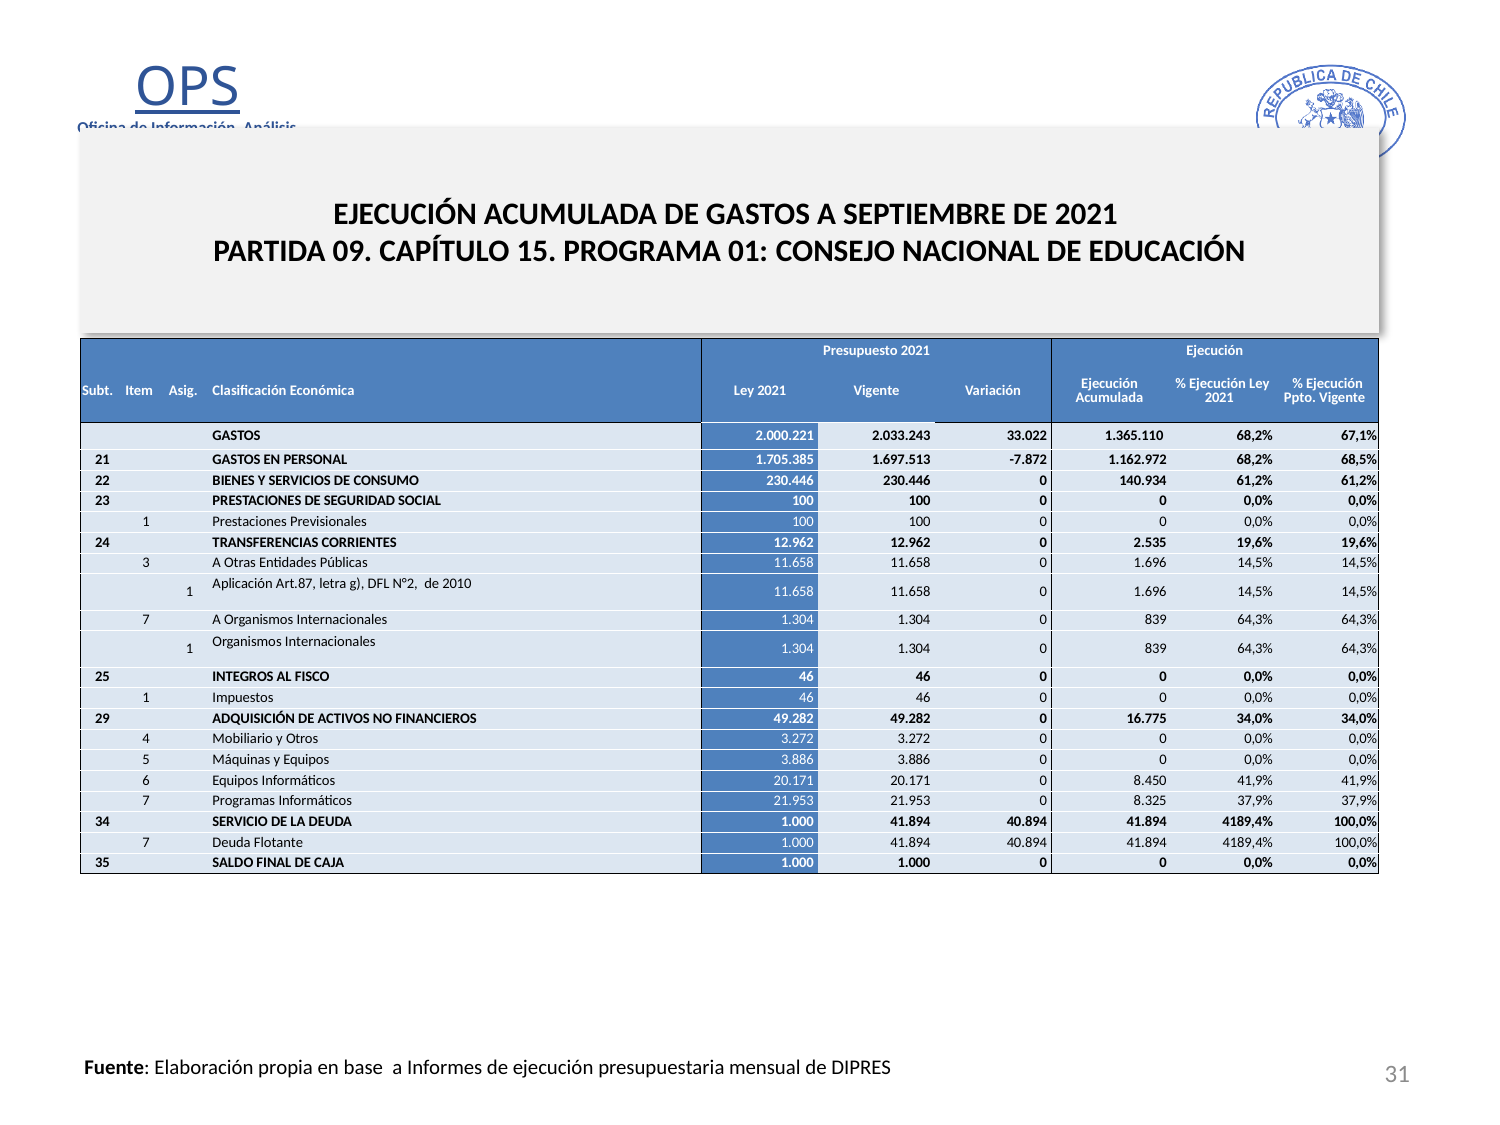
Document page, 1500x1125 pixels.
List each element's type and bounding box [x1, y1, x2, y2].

table_cell [1052, 533, 1378, 553]
table_cell [702, 730, 1051, 749]
table_cell [81, 574, 701, 610]
table_cell [1052, 792, 1378, 811]
table_cell [1052, 359, 1378, 422]
table_cell [81, 668, 701, 687]
table_cell [1052, 450, 1378, 470]
table_cell [702, 611, 1051, 630]
table_cell [81, 854, 701, 873]
table_cell [702, 833, 1051, 853]
table_cell [81, 771, 701, 791]
table_cell [81, 512, 701, 532]
table_cell [81, 688, 701, 708]
table_cell [1052, 668, 1378, 687]
table_cell [81, 833, 701, 853]
table_cell [702, 423, 1051, 449]
table_cell [81, 709, 701, 729]
table_cell [1052, 574, 1378, 610]
table_cell [81, 631, 701, 667]
text_box [78, 278, 1378, 339]
table_cell [81, 533, 701, 553]
table_header [81, 339, 701, 359]
table_cell [1052, 854, 1378, 873]
table_cell [702, 450, 1051, 470]
slide_number [1074, 1042, 1425, 1103]
table_cell [81, 730, 701, 749]
table_cell [1052, 423, 1378, 449]
table_cell [81, 359, 701, 422]
table_cell [1052, 771, 1378, 791]
table_cell [1052, 471, 1378, 491]
table_cell [1052, 631, 1378, 667]
table_cell [81, 792, 701, 811]
table_cell [1052, 812, 1378, 832]
table_cell [702, 471, 1051, 491]
table_header [1052, 339, 1378, 359]
table_cell [702, 792, 1051, 811]
table_cell [702, 574, 1051, 610]
table_cell [1052, 512, 1378, 532]
table_cell [81, 492, 701, 511]
table_cell [702, 854, 1051, 873]
table_cell [81, 423, 701, 449]
table_cell [1052, 492, 1378, 511]
table_cell [702, 771, 1051, 791]
table_cell [702, 668, 1051, 687]
table_cell [81, 750, 701, 770]
table_cell [702, 812, 1051, 832]
table_cell [81, 450, 701, 470]
table_cell [702, 554, 1051, 573]
table_cell [1052, 554, 1378, 573]
table_cell [81, 611, 701, 630]
table_cell [81, 812, 701, 832]
picture [1240, 58, 1420, 175]
table_cell [702, 709, 1051, 729]
table_cell [702, 688, 1051, 708]
table_header [702, 339, 1051, 359]
table_cell [81, 471, 701, 491]
table_cell [702, 512, 1051, 532]
table_cell [1052, 833, 1378, 853]
table_cell [702, 631, 1051, 667]
table_cell [1052, 730, 1378, 749]
table_cell [1052, 688, 1378, 708]
table_cell [702, 750, 1051, 770]
table_cell [1052, 611, 1378, 630]
table_cell [1052, 750, 1378, 770]
table_cell [1052, 709, 1378, 729]
title [80, 128, 1379, 333]
table_cell [702, 359, 1051, 422]
table_cell [81, 554, 701, 573]
table_cell [702, 533, 1051, 553]
table_cell [702, 492, 1051, 511]
